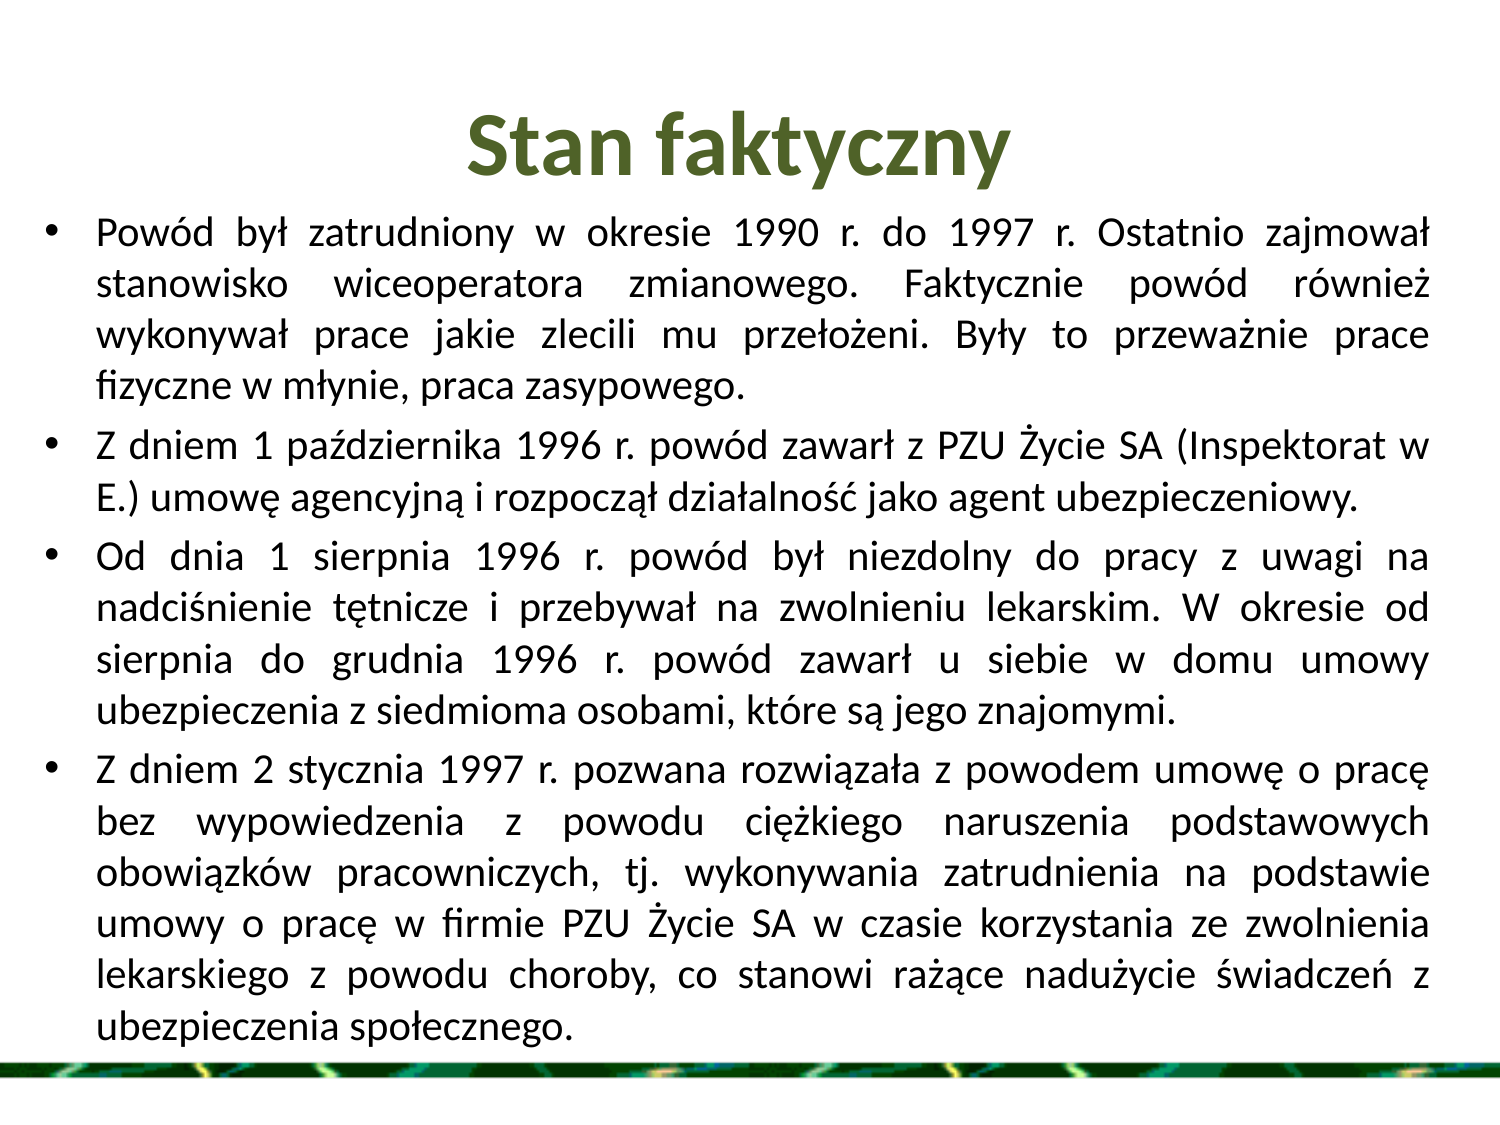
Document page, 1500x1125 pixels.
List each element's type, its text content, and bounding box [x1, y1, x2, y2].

list Powód był zatrudniony w okresie 1990 r. do 1997 r. Ostatnio zajmował stanowisko wiceoperatora zmianowego. Faktycznie powód również wykonywał prace jakie zlecili mu przełożeni. Były to przeważnie prace fizyczne w młynie, praca zasypowego. Z dniem 1 października 1996 r. powód zawarł z PZU Życie SA (Inspektorat w E.) umowę agencyjną i rozpoczął działalność jako agent ubezpieczeniowy. Od dnia 1 sierpnia 1996 r. powód był niezdolny do pracy z uwagi na nadciśnienie tętnicze i przebywał na zwolnieniu lekarskim. W okresie od sierpnia do grudnia 1996 r. powód zawarł u siebie w domu umowy ubezpieczenia z siedmioma osobami, które są jego znajomymi. Z dniem 2 stycznia 1997 r. pozwana rozwiązała z powodem umowę o pracę bez wypowiedzenia z powodu ciężkiego naruszenia podstawowych obowiązków pracowniczych, tj. wykonywania zatrudnienia na podstawie umowy o pracę w firmie PZU Życie SA w czasie korzystania ze zwolnienia lekarskiego z powodu choroby, co stanowi rażące nadużycie świadczeń z ubezpieczenia społecznego. [29, 196, 1447, 1057]
picture [0, 1058, 1500, 1084]
title Stan faktyczny [75, 45, 1425, 196]
